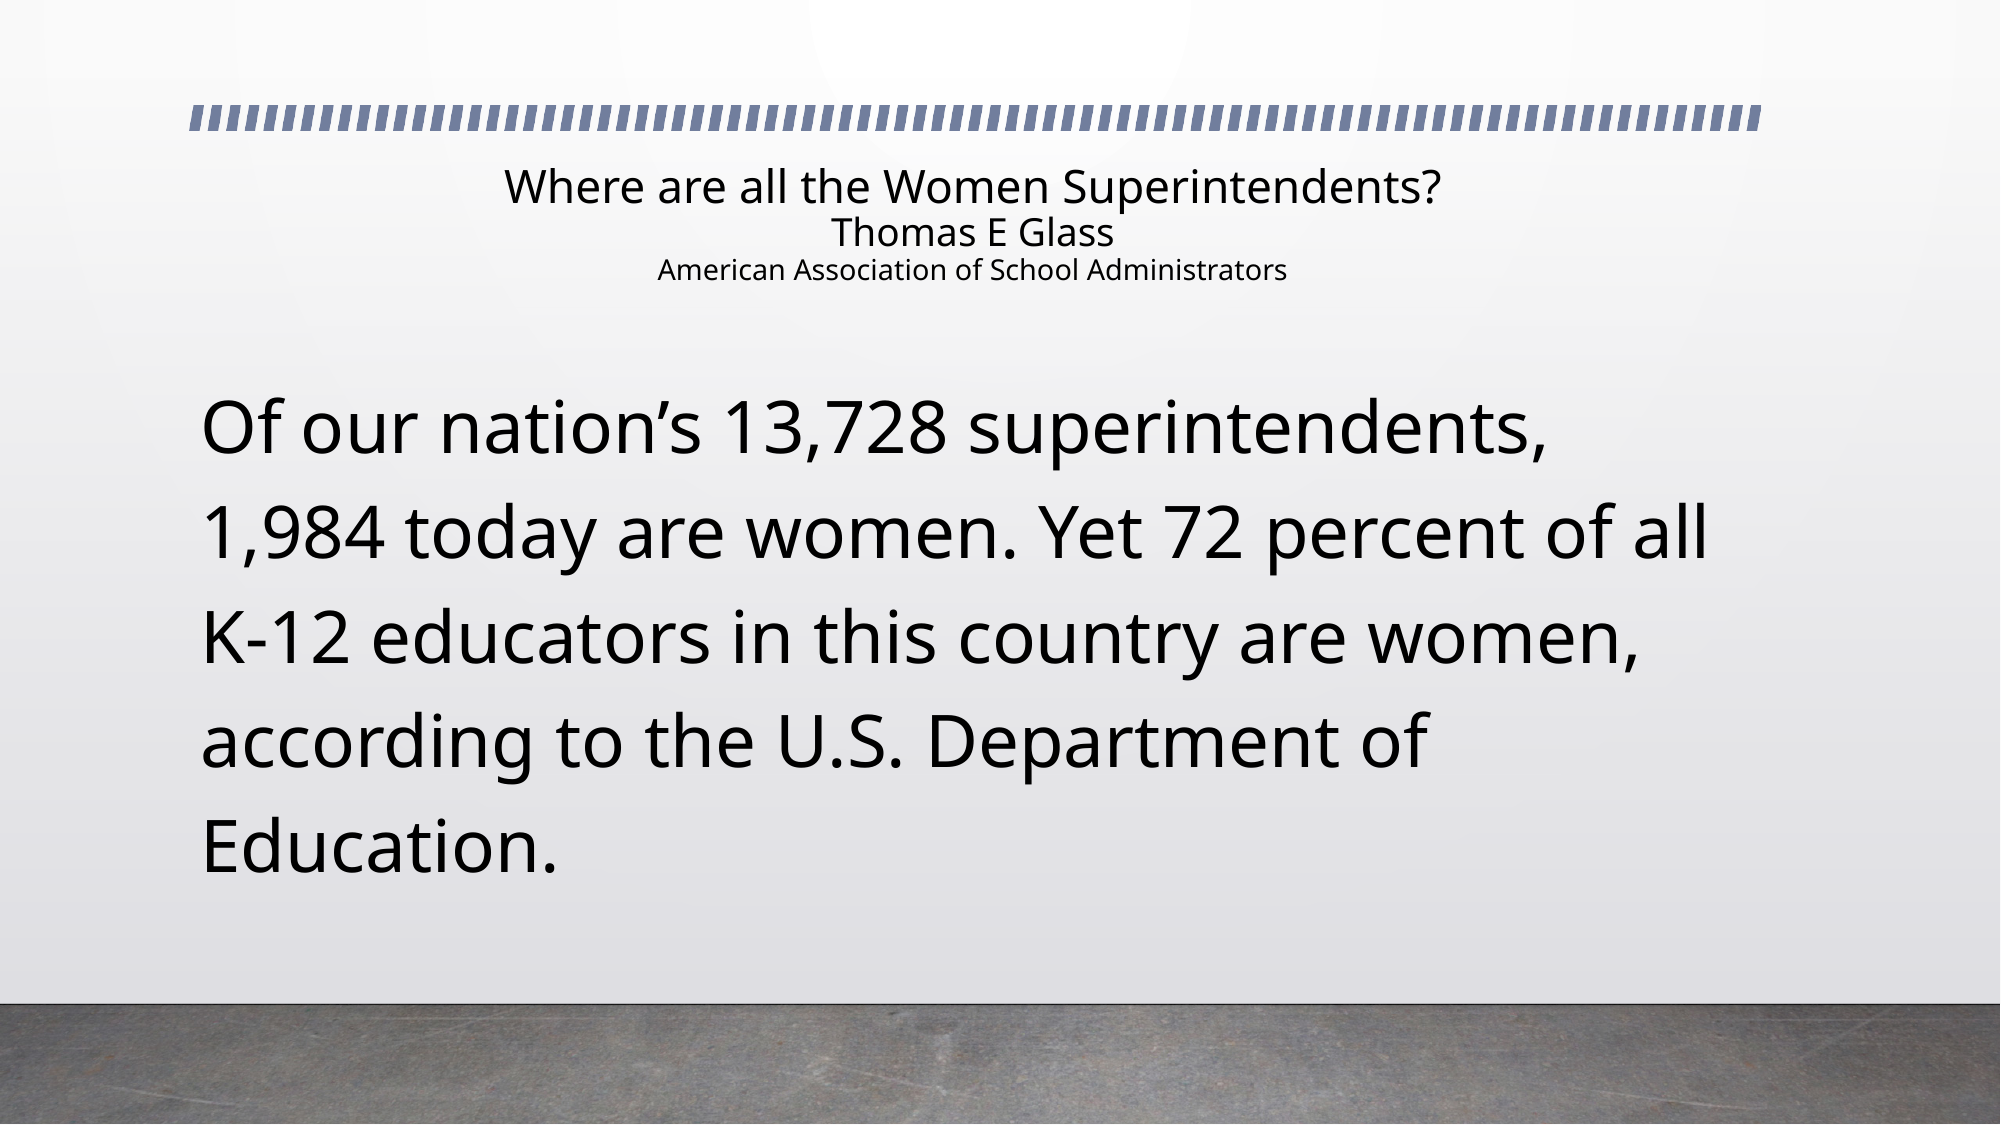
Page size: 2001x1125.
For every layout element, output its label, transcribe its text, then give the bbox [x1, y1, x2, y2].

title Where are all the Women Superintendents? Thomas E Glass American Association of School Administrators [185, 156, 1761, 329]
list Of our nation’s 13,728 superintendents, 1,984 today are women. Yet 72 percent of all K-12 educators in this country are women, according to the U.S. Department of Education. [185, 356, 1761, 897]
picture [0, 1004, 2000, 1124]
